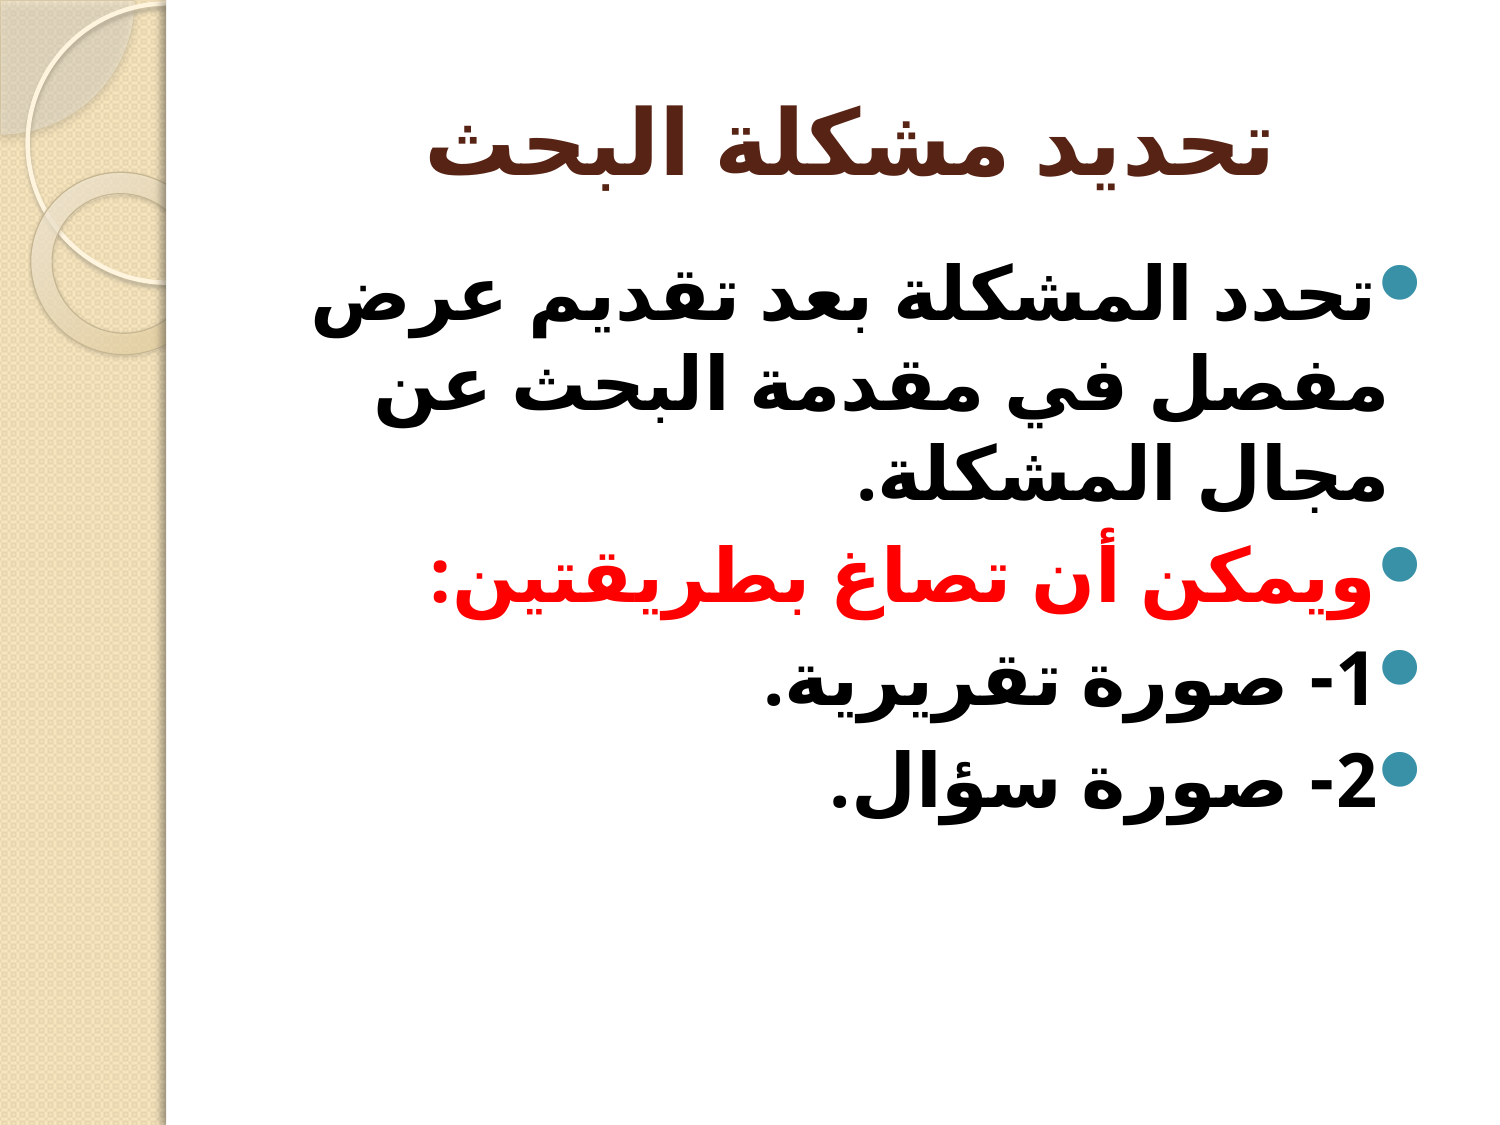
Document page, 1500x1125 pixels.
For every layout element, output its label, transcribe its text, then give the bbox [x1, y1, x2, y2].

list تحدد المشكلة بعد تقديم عرض مفصل في مقدمة البحث عن مجال المشكلة. ويمكن أن تصاغ بطريقتين: 1- صورة تقريرية. 2- صورة سؤال. [235, 237, 1466, 1025]
title تحديد مشكلة البحث [235, 45, 1466, 233]
